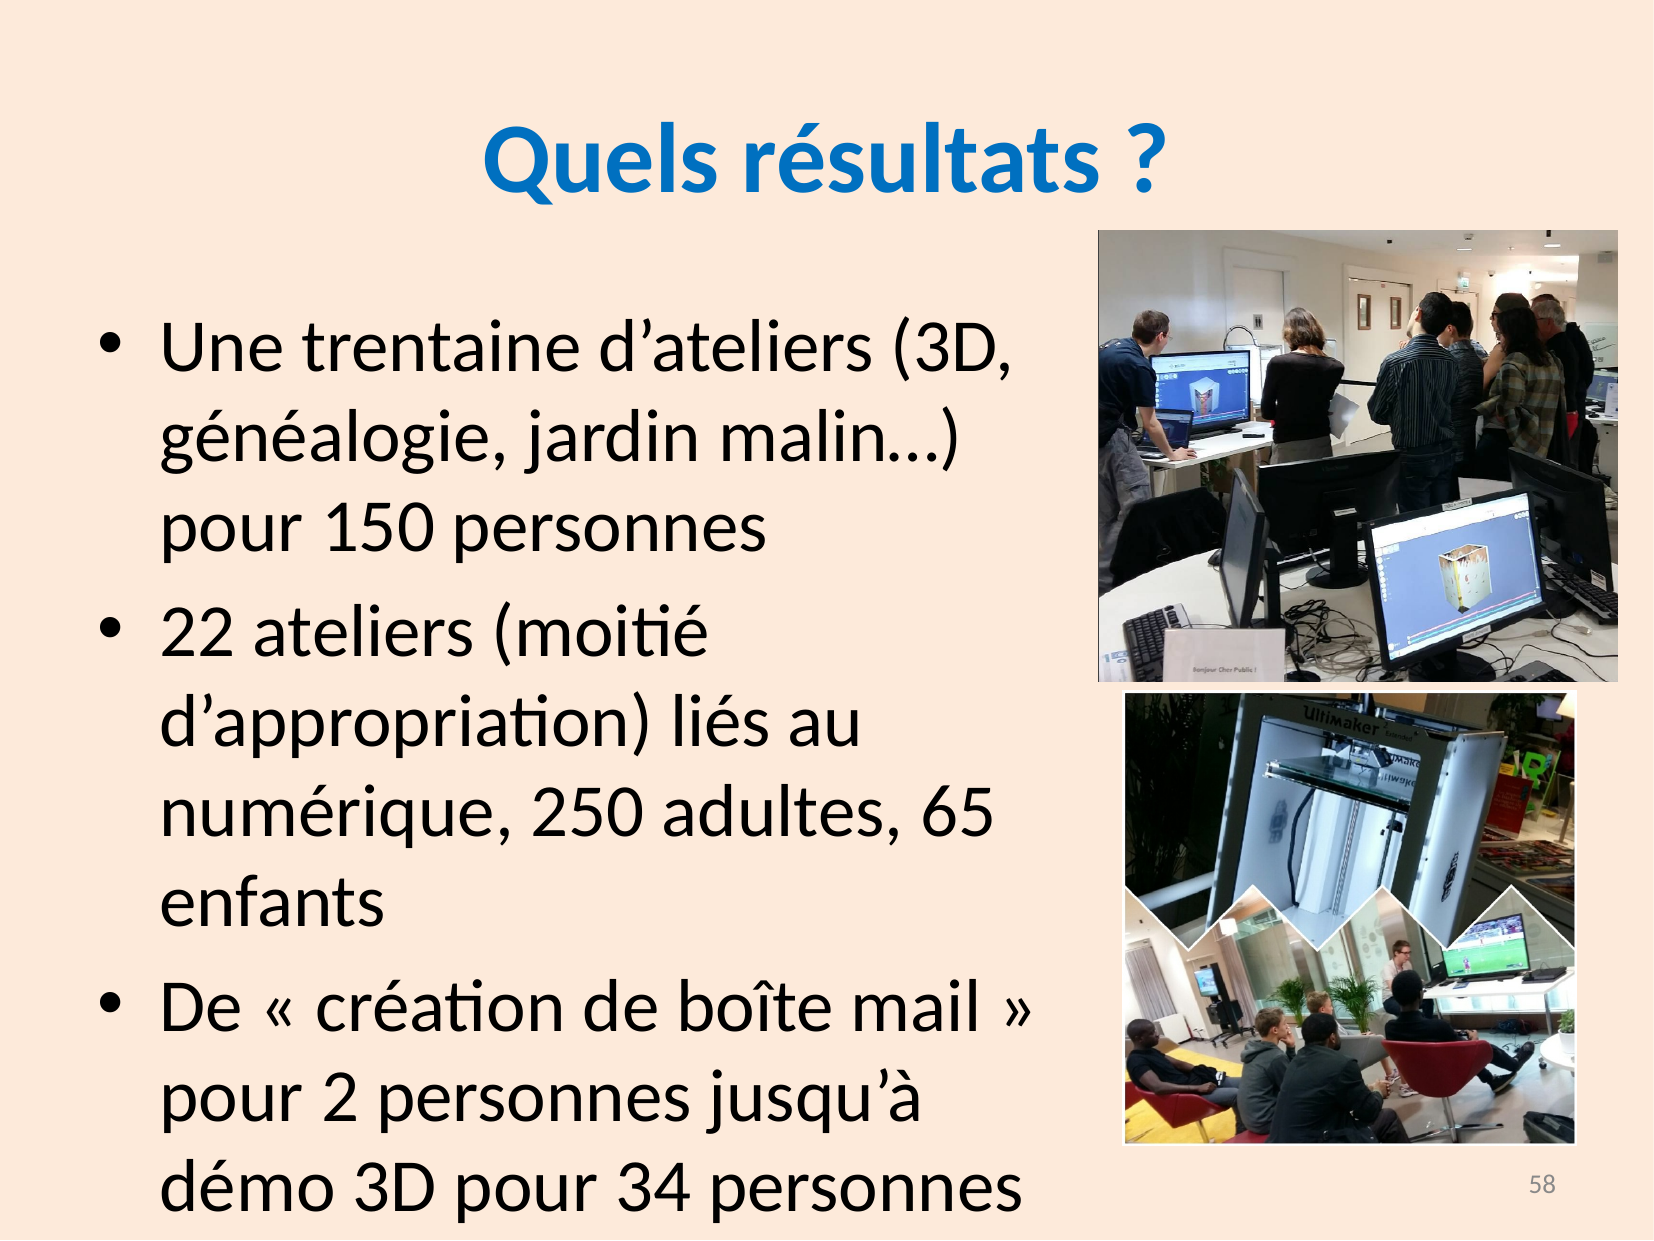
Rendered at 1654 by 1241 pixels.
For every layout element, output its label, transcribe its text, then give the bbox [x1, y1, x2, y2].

list Une trentaine d’ateliers (3D, généalogie, jardin malin…) pour 150 personnes 22 ateliers (moitié d’appropriation) liés au numérique, 250 adultes, 65 enfants De « création de boîte mail » pour 2 personnes jusqu’à démo 3D pour 34 personnes [82, 289, 1087, 1109]
slide_number 58 [1185, 1154, 1572, 1216]
title Quels résultats ? [82, 49, 1572, 257]
picture [1121, 690, 1577, 1146]
picture [1098, 229, 1618, 682]
